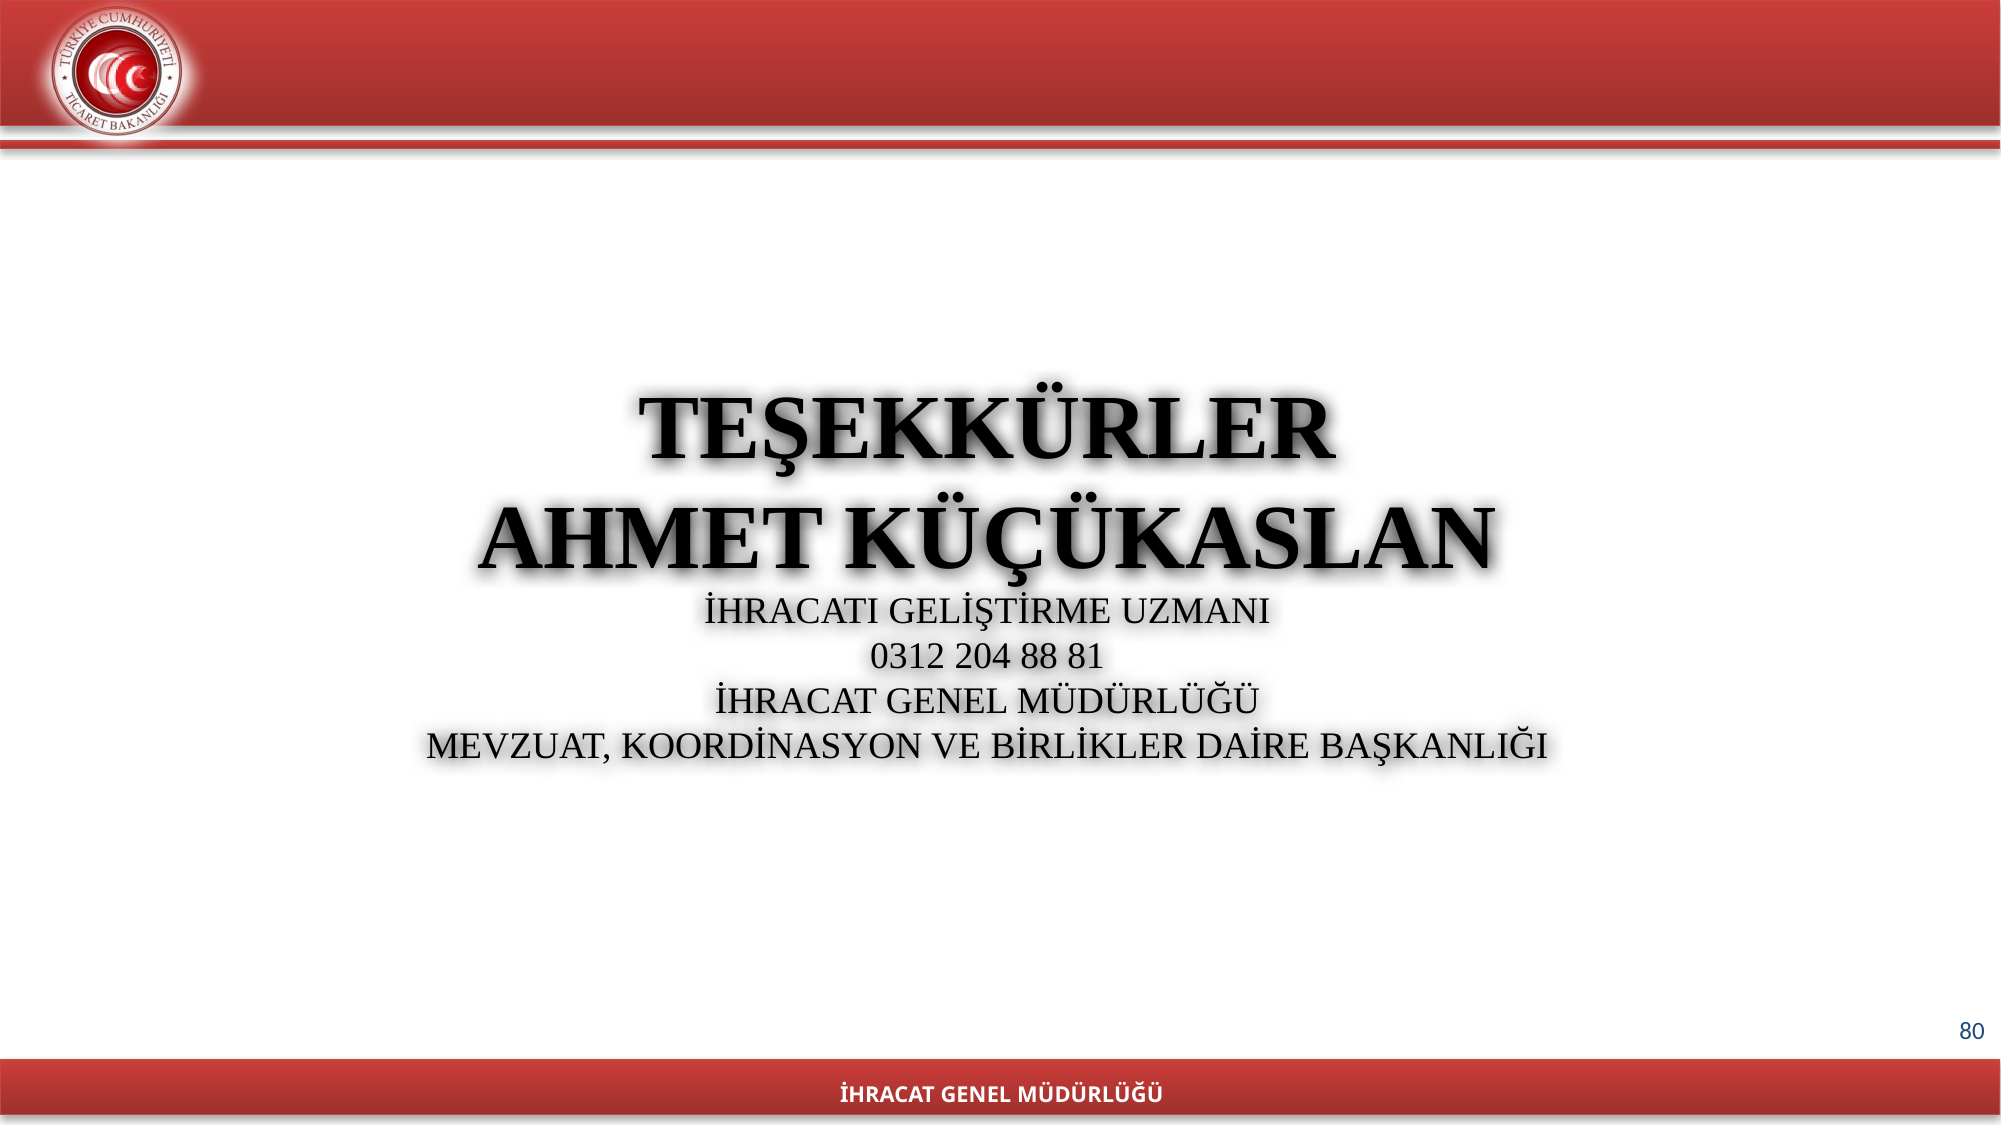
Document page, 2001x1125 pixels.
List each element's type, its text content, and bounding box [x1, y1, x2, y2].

slide_number 80 [1533, 999, 2000, 1060]
title TEŞEKKÜRLER AHMET KÜÇÜKASLAN İHRACATI GELİŞTİRME UZMANI 0312 204 88 81 İHRACAT GENEL MÜDÜRLÜĞÜ MEVZUAT, KOORDİNASYON VE BİRLİKLER DAİRE BAŞKANLIĞI [137, 399, 1838, 779]
picture [51, 11, 190, 142]
